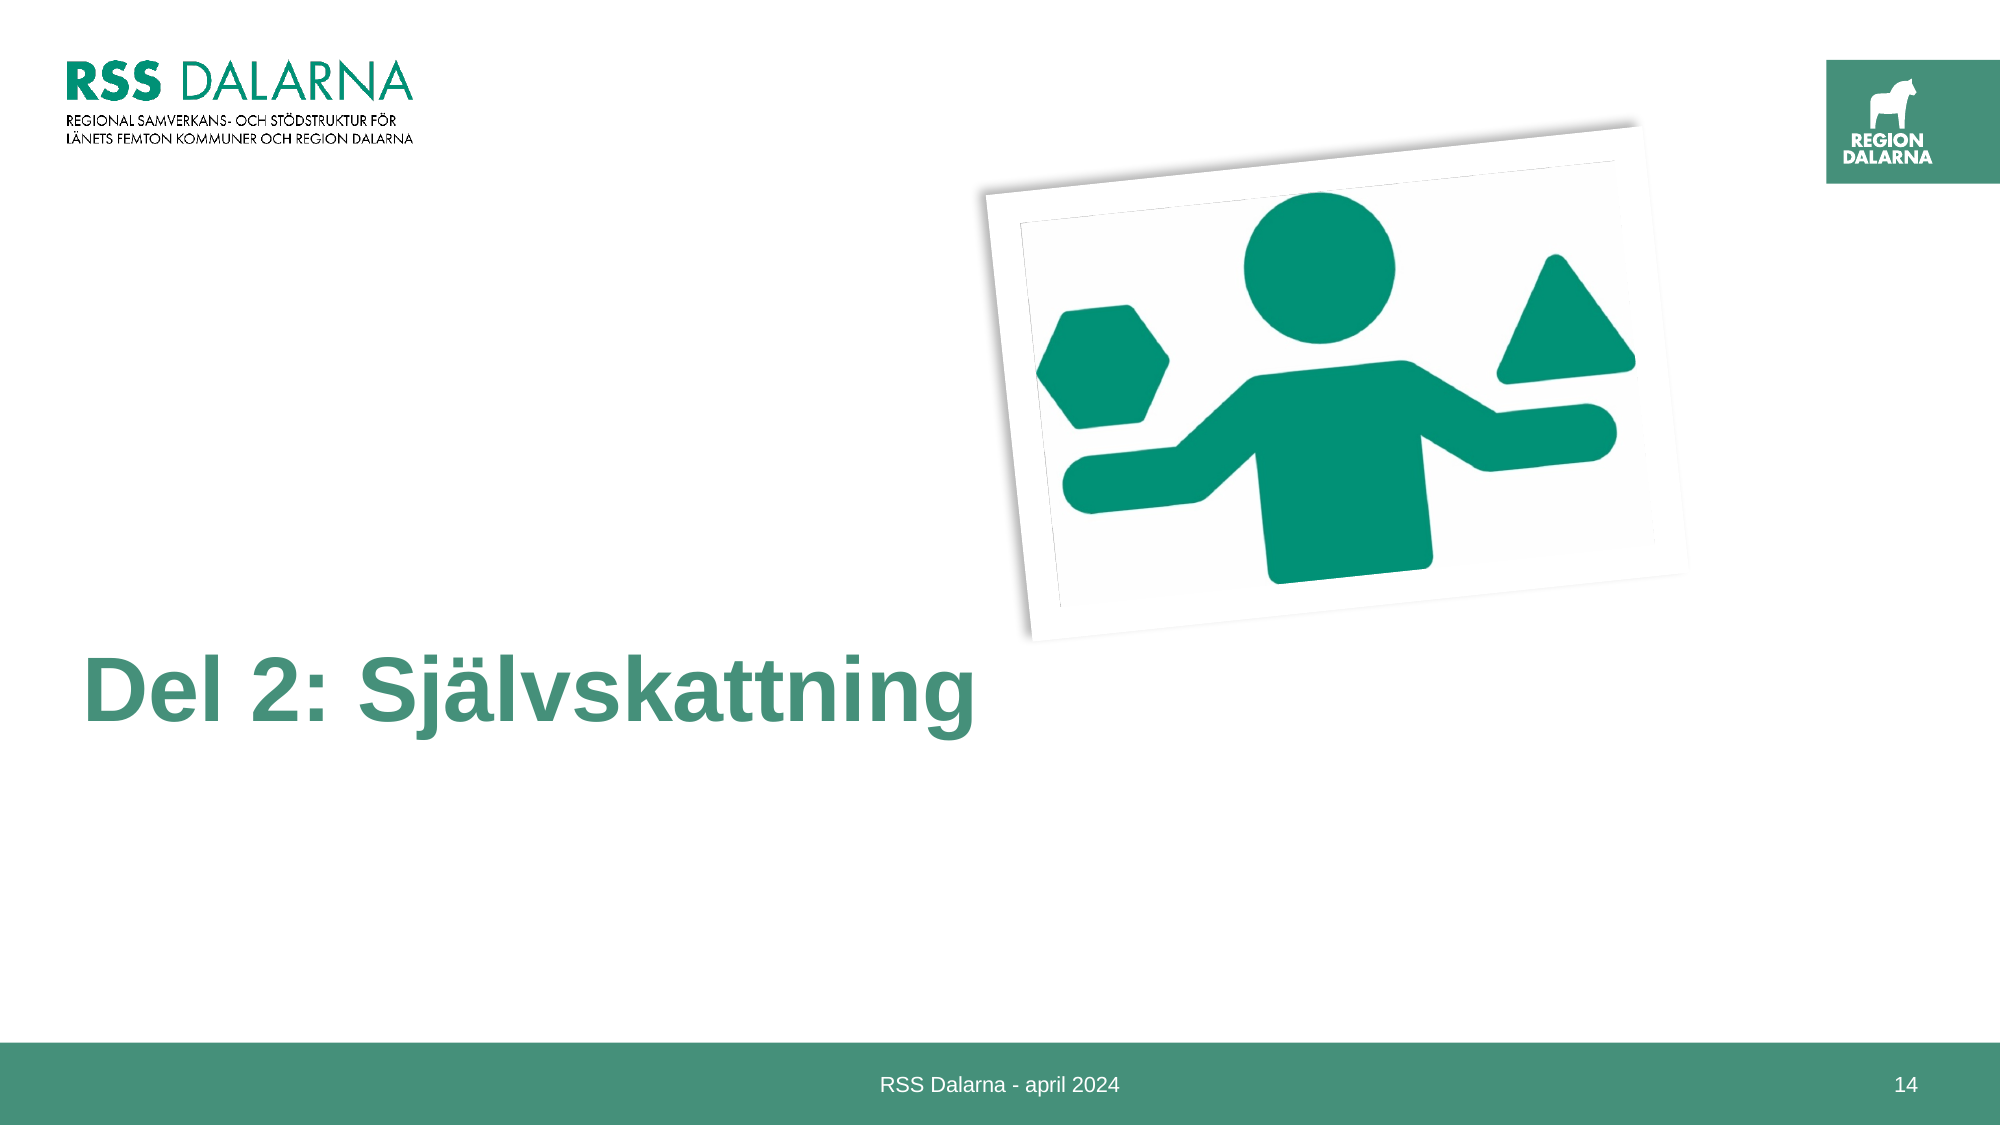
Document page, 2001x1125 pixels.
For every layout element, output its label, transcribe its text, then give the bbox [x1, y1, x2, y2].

picture [67, 59, 413, 144]
footer RSS Dalarna - april 2024 [662, 1042, 1338, 1125]
slide_number 14 [1412, 1042, 1933, 1125]
picture [1022, 161, 1654, 606]
title Del 2: Självskattning [67, 280, 1931, 749]
